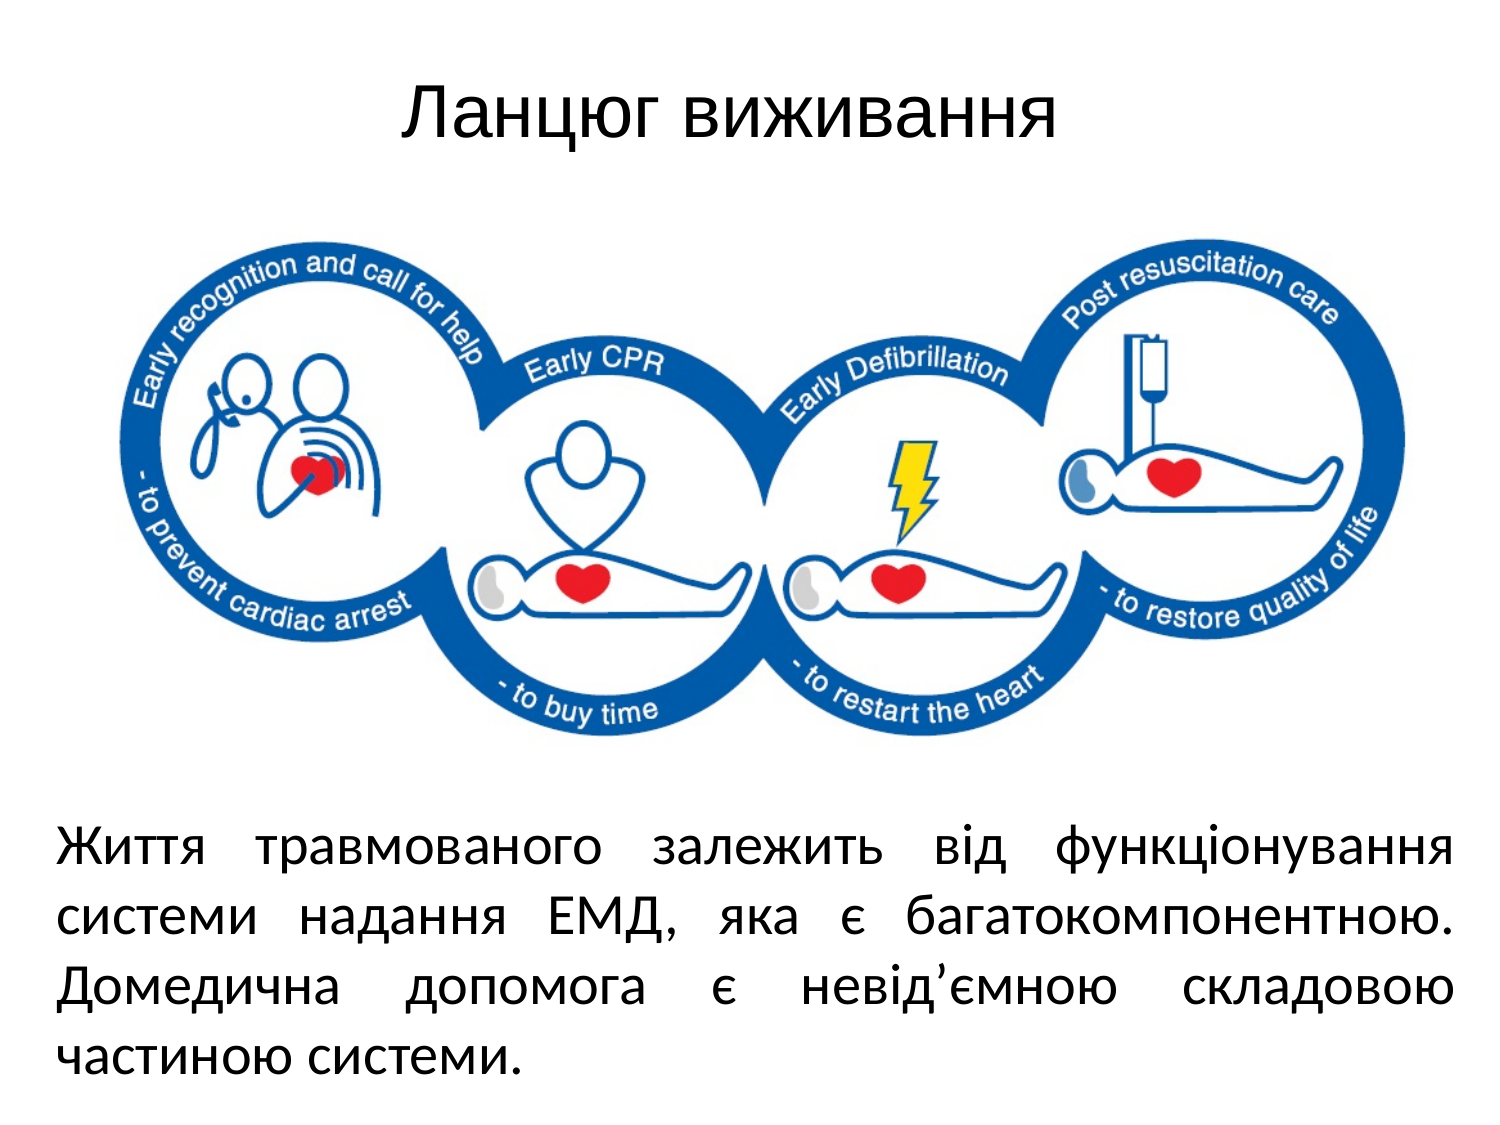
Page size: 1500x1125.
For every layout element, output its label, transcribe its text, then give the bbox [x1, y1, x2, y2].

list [76, 231, 1427, 746]
text_box Життя травмованого залежить від функціонування системи надання ЕМД, яка є багатокомпонентною. Домедична допомога є невід’ємною складовою частиною системи. [41, 798, 1471, 1094]
text_box Ланцюг виживання [387, 54, 1075, 160]
